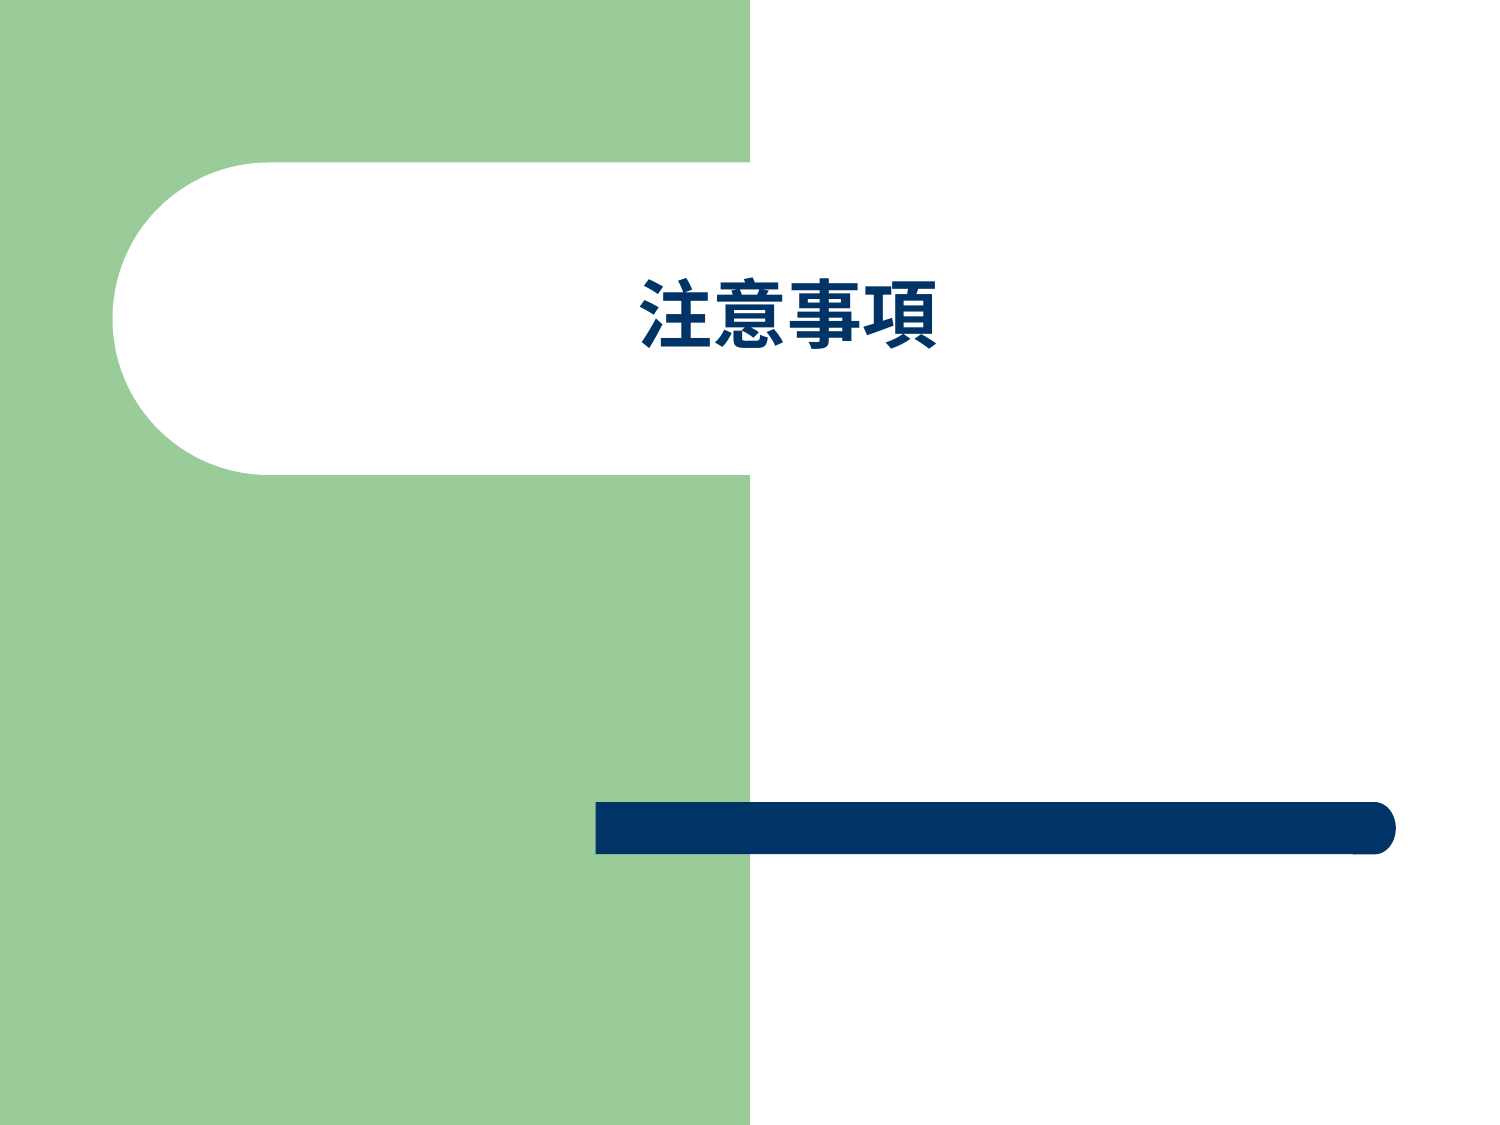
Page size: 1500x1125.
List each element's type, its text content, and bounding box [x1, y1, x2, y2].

title 注意事項 [112, 162, 1463, 476]
